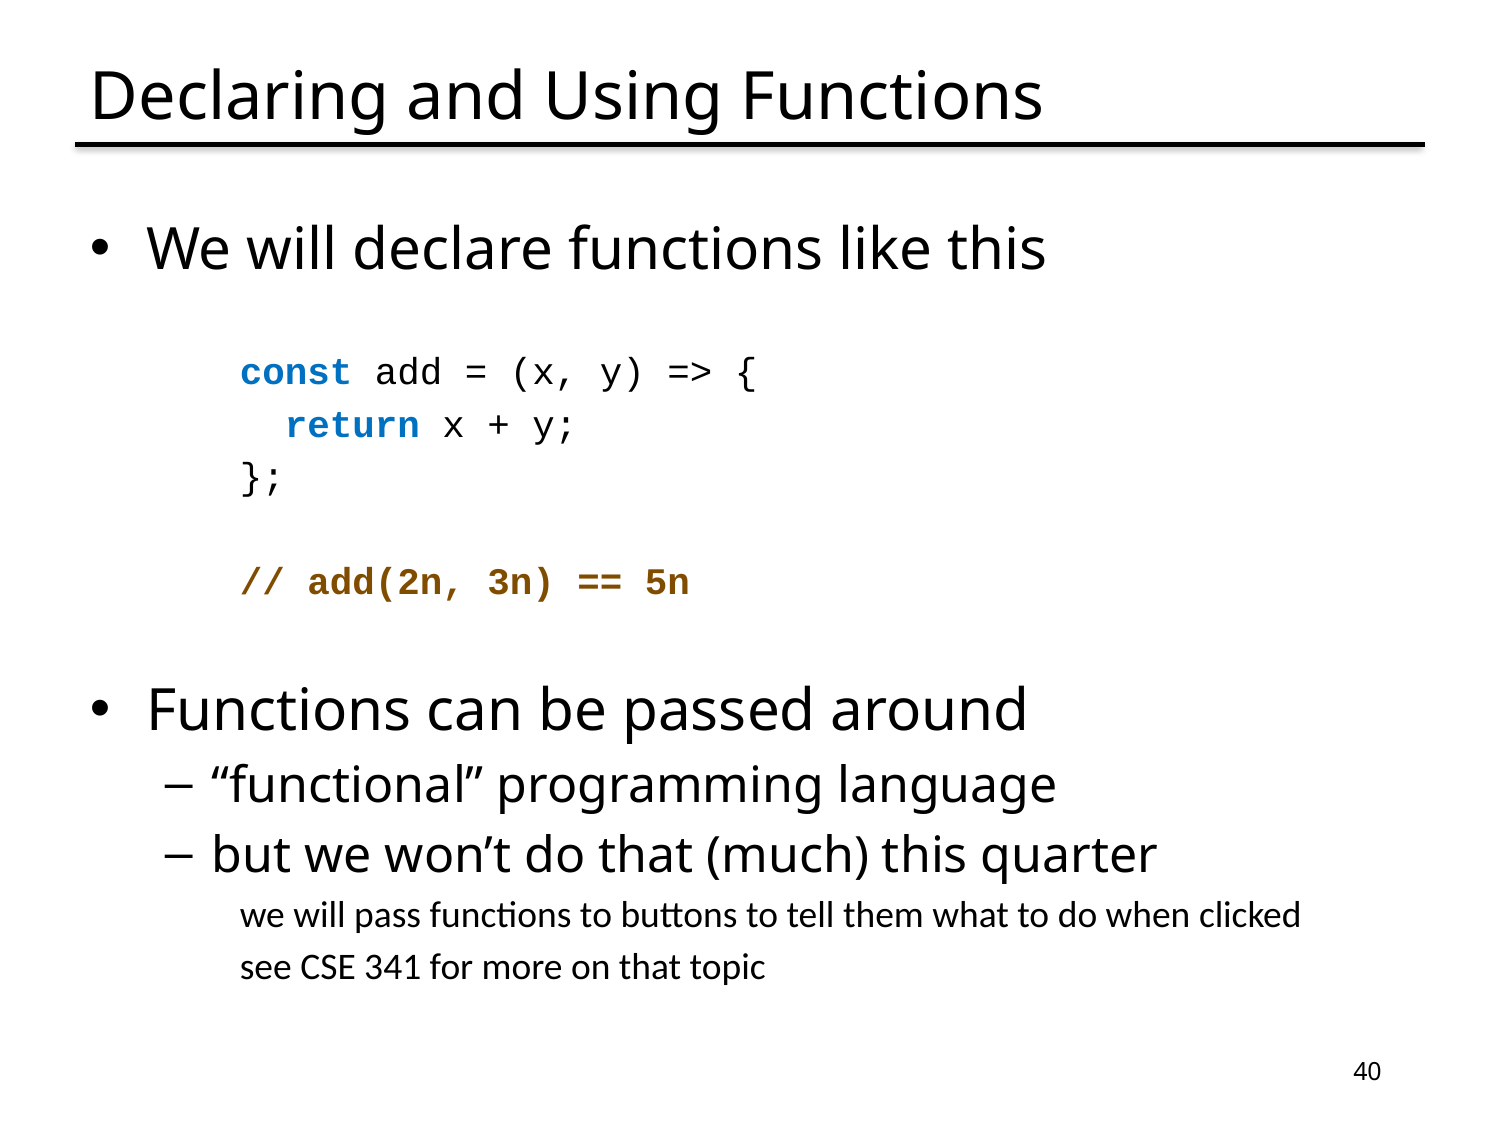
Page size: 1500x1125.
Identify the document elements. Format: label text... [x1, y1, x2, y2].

title Declaring and Using Functions [75, 45, 1425, 145]
list We will declare functions like this const add = (x, y) => { return x + y; }; // add(2n, 3n) == 5n Functions can be passed around “functional” programming language but we won’t do that (much) this quarter we will pass functions to buttons to tell them what to do when clicked see CSE 341 for more on that topic [75, 204, 1425, 1048]
slide_number 40 [1059, 1042, 1397, 1103]
